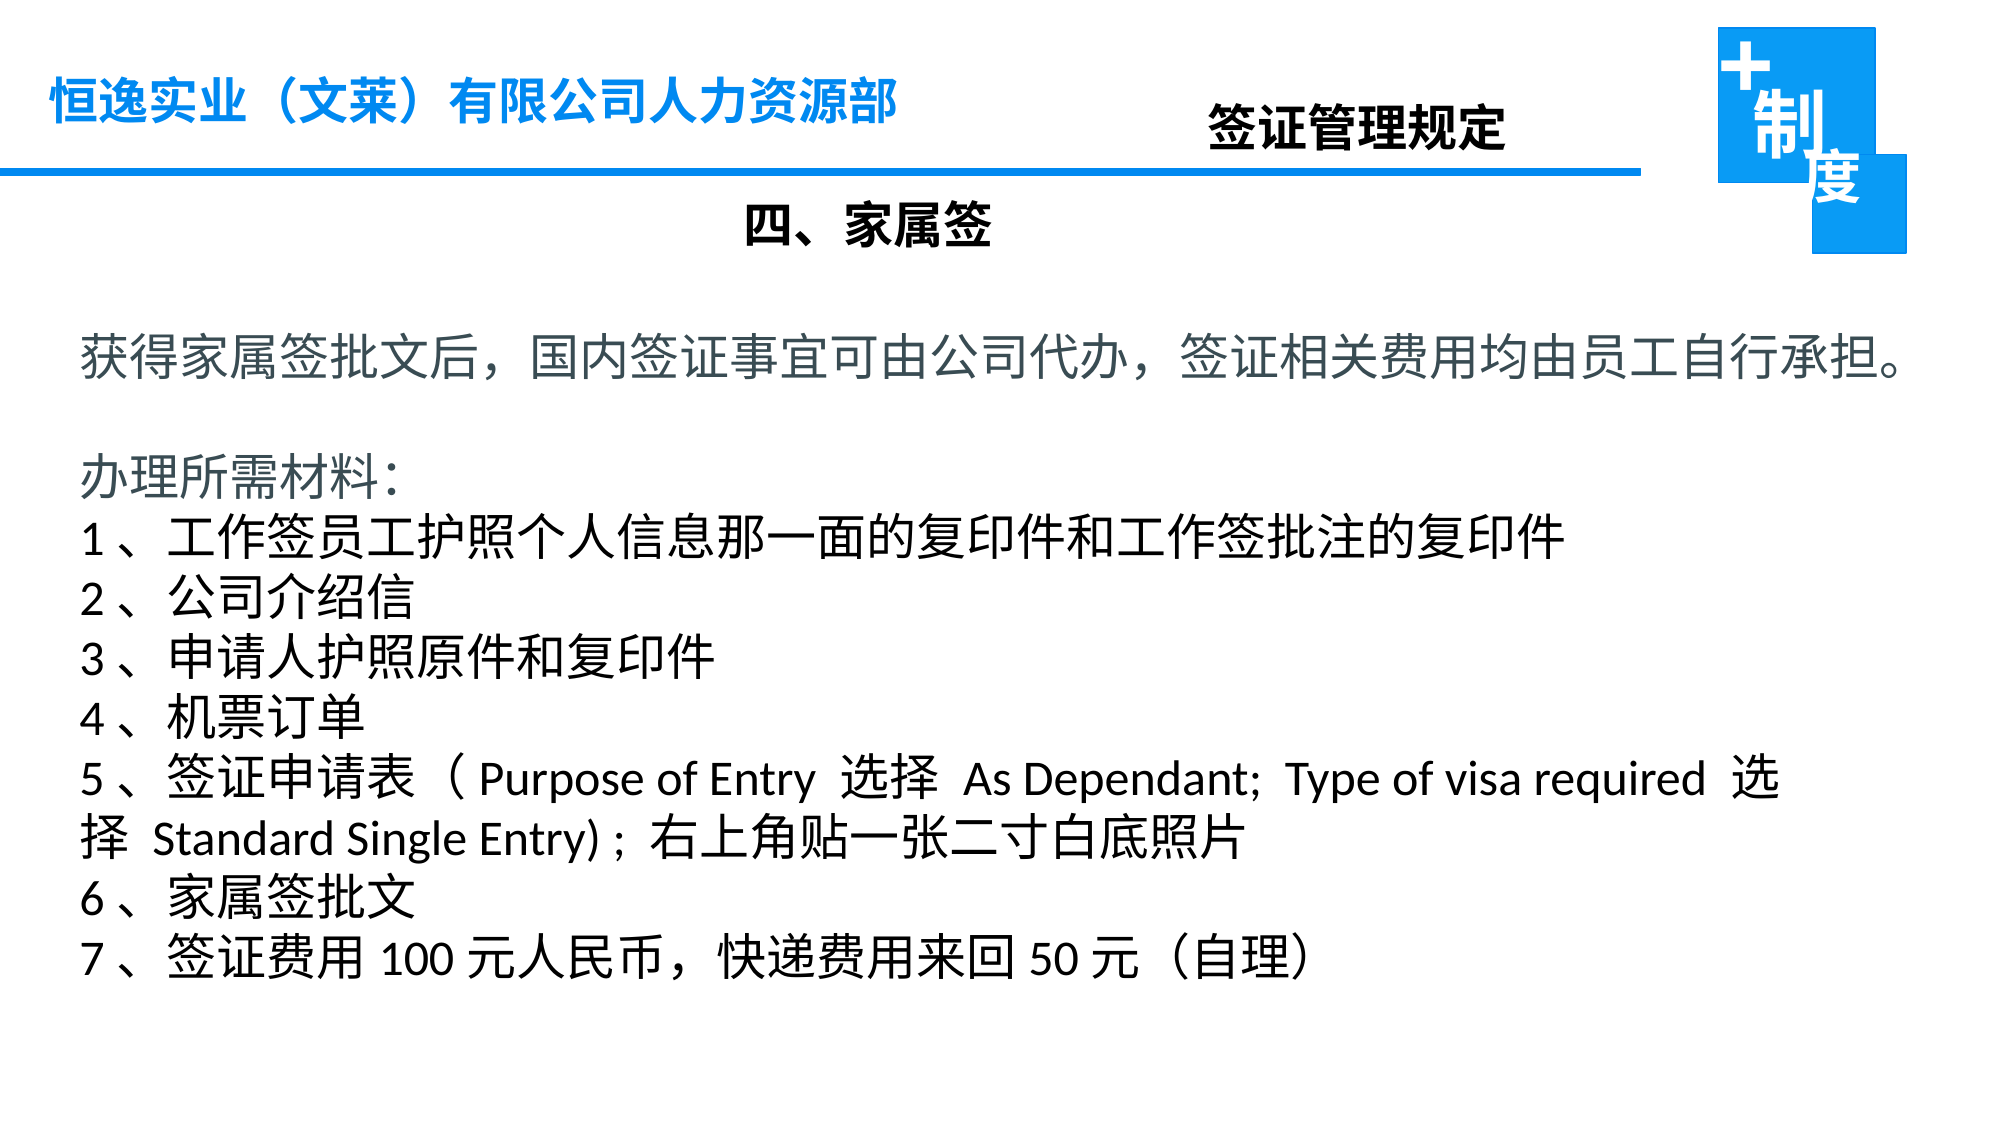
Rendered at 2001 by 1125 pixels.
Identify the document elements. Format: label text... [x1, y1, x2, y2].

text_box 签证管理规定 [1192, 88, 1892, 164]
text_box 恒逸实业（文莱）有限公司人力资源部 [33, 61, 1378, 137]
text_box 获得家属签批文后，国内签证事宜可由公司代办，签证相关费用均由员工自行承担。 办理所需材料： 1、工作签员工护照个人信息那一面的复印件和工作签批注的复印件 2、公司介绍信 3、申请人护照原件和复印件 4、机票订单 5、签证申请表（Purpose of Entry 选择 As Dependant; Type of visa required 选择 Standard Single Entry) ; 右上角贴一张二寸白底照片 6、家属签批文 7、签证费用100元人民币，快递费用来回50元（自理） [64, 257, 1939, 993]
text_box 四、家属签 [705, 185, 1348, 257]
